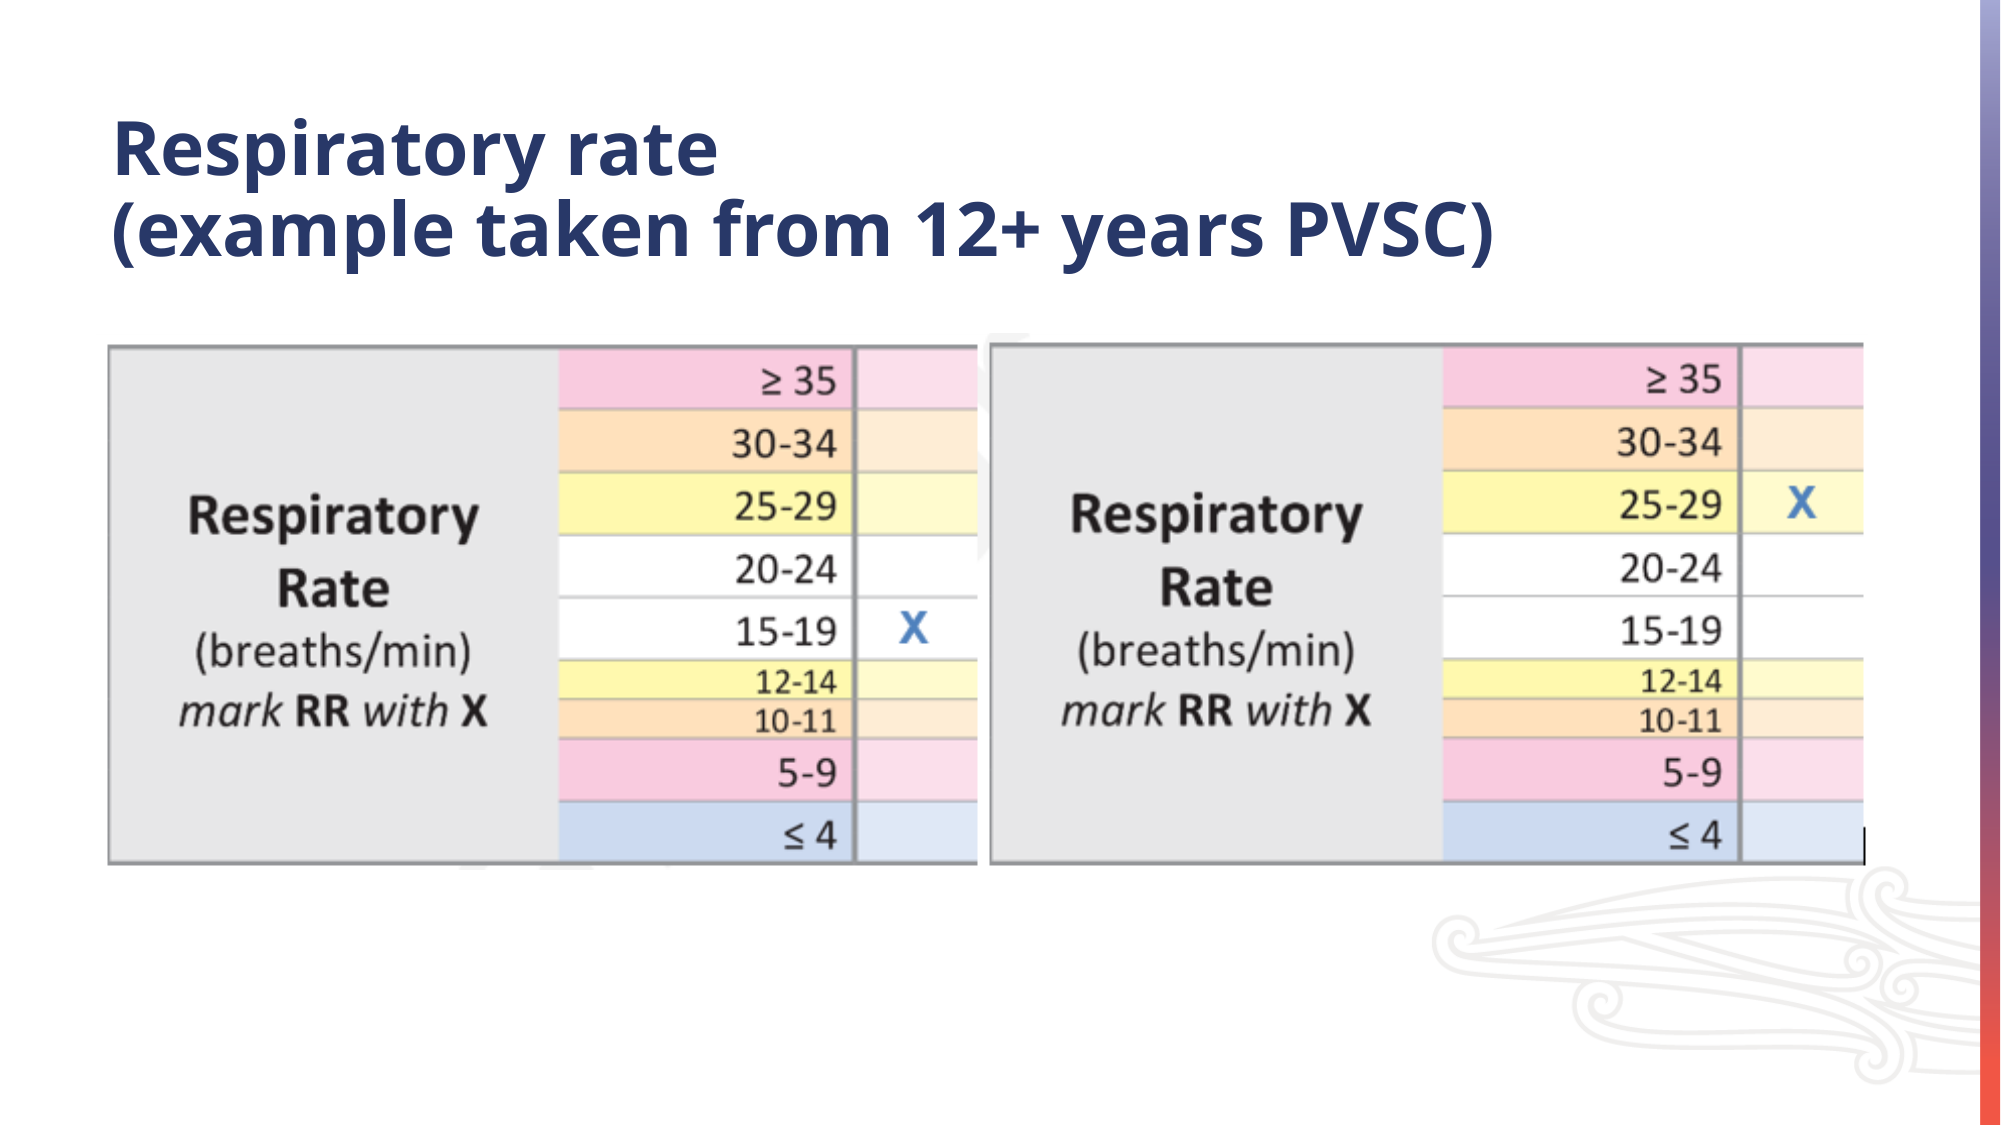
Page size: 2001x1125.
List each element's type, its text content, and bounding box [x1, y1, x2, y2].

picture [0, 0, 2001, 1125]
title Respiratory rate (example taken from 12+ years PVSC) [96, 63, 1517, 281]
